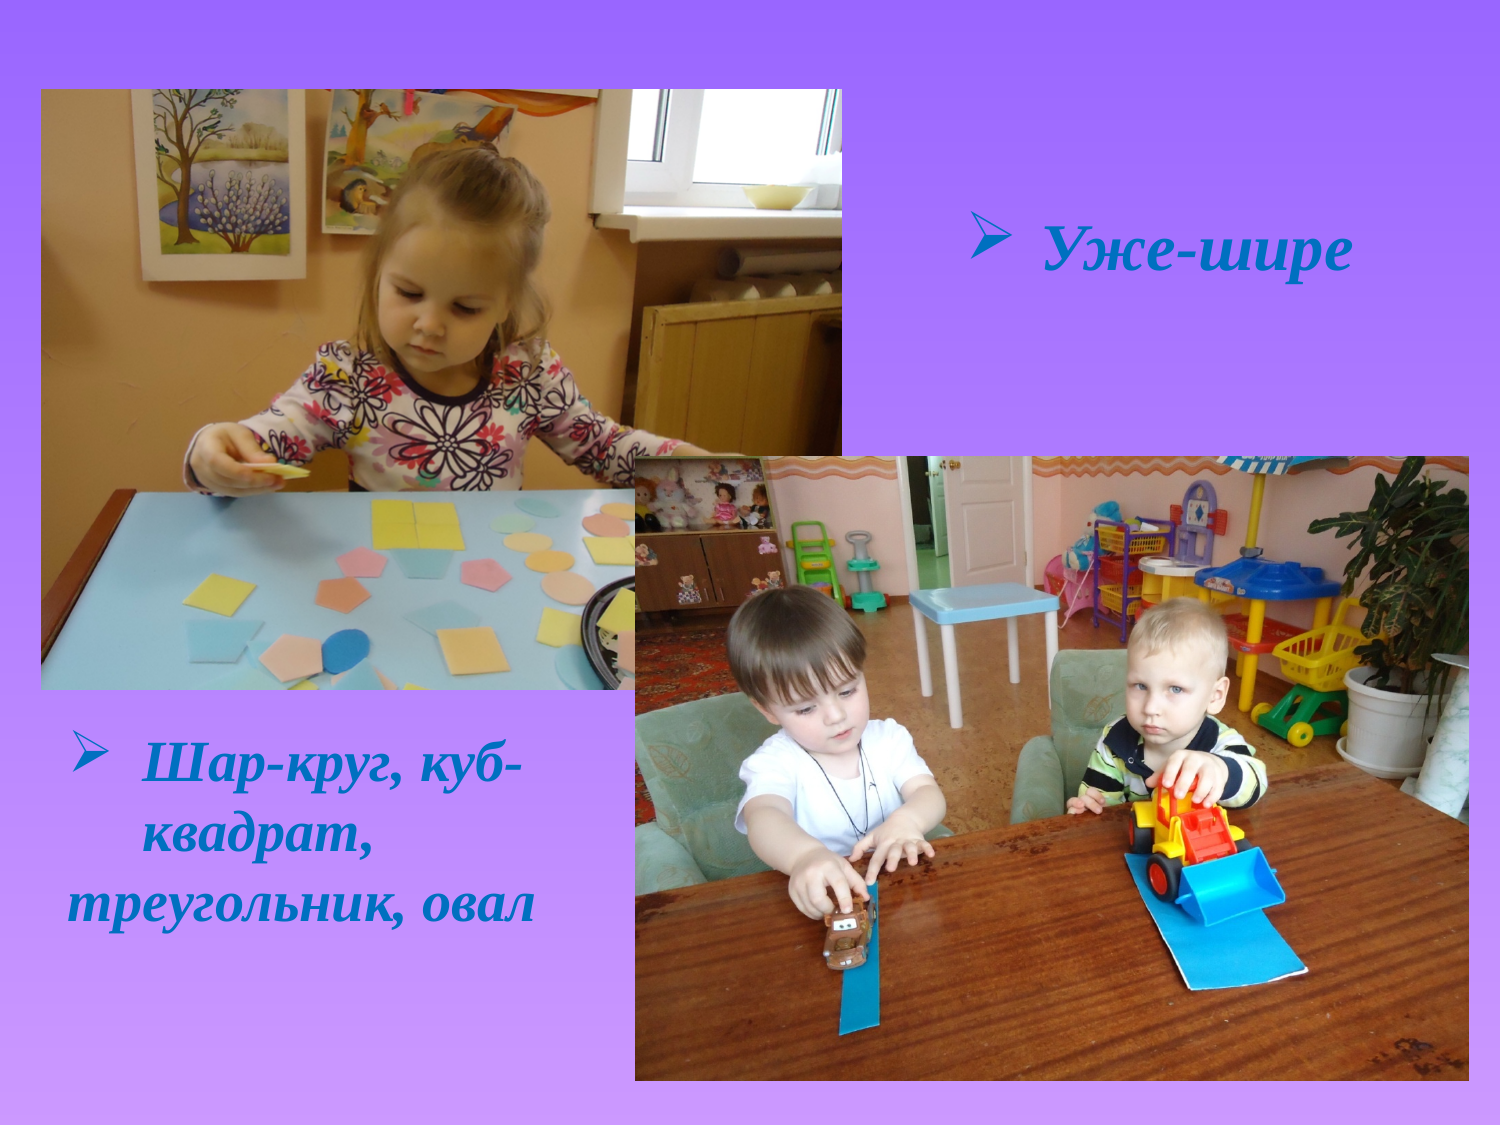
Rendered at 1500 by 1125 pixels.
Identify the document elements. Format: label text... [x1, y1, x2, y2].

picture [41, 89, 1469, 1081]
text_box Шар-круг, куб-квадрат, треугольник, овал [53, 716, 609, 941]
text_box Уже-шире [950, 196, 1424, 291]
